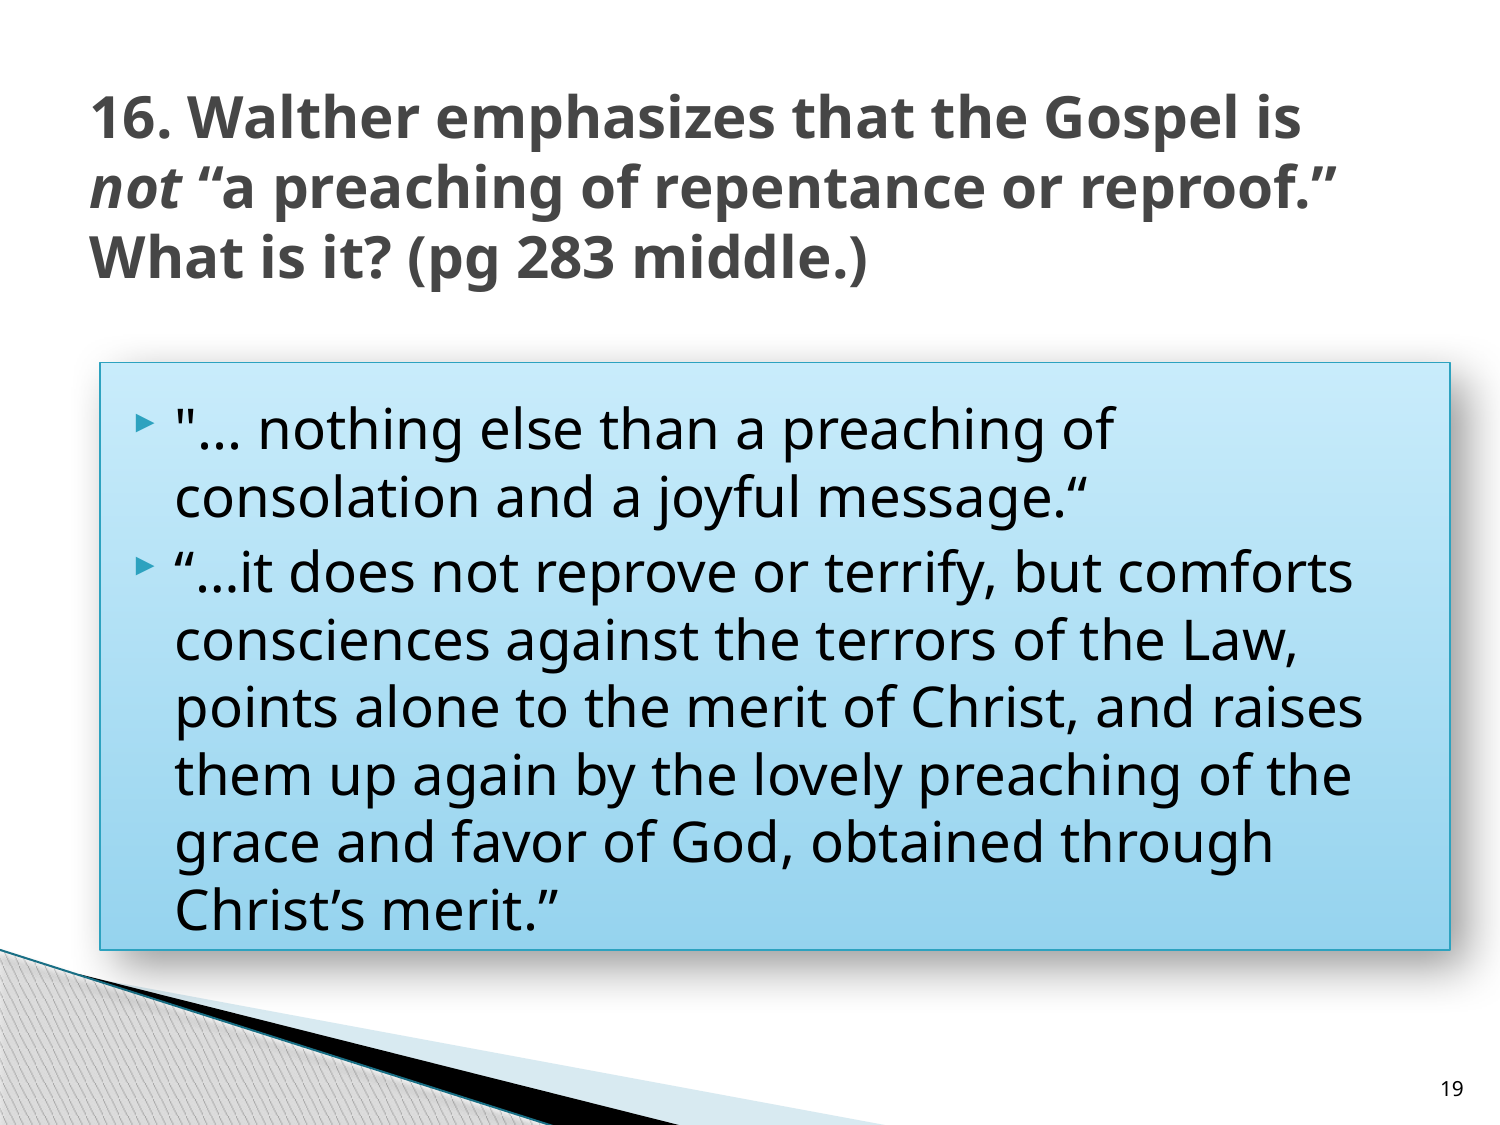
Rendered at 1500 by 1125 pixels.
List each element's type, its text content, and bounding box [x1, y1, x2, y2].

slide_number 19 [1418, 1051, 1479, 1112]
title 16. Walther emphasizes that the Gospel is not “a preaching of repentance or reproof.” What is it? (pg 283 middle.) [75, 45, 1425, 325]
list "... nothing else than a preaching of consolation and a joyful message.“ “…it does not reprove or terrify, but comforts consciences against the terrors of the Law, points alone to the merit of Christ, and raises them up again by the lovely preaching of the grace and favor of God, obtained through Christ’s merit.” [99, 362, 1451, 951]
